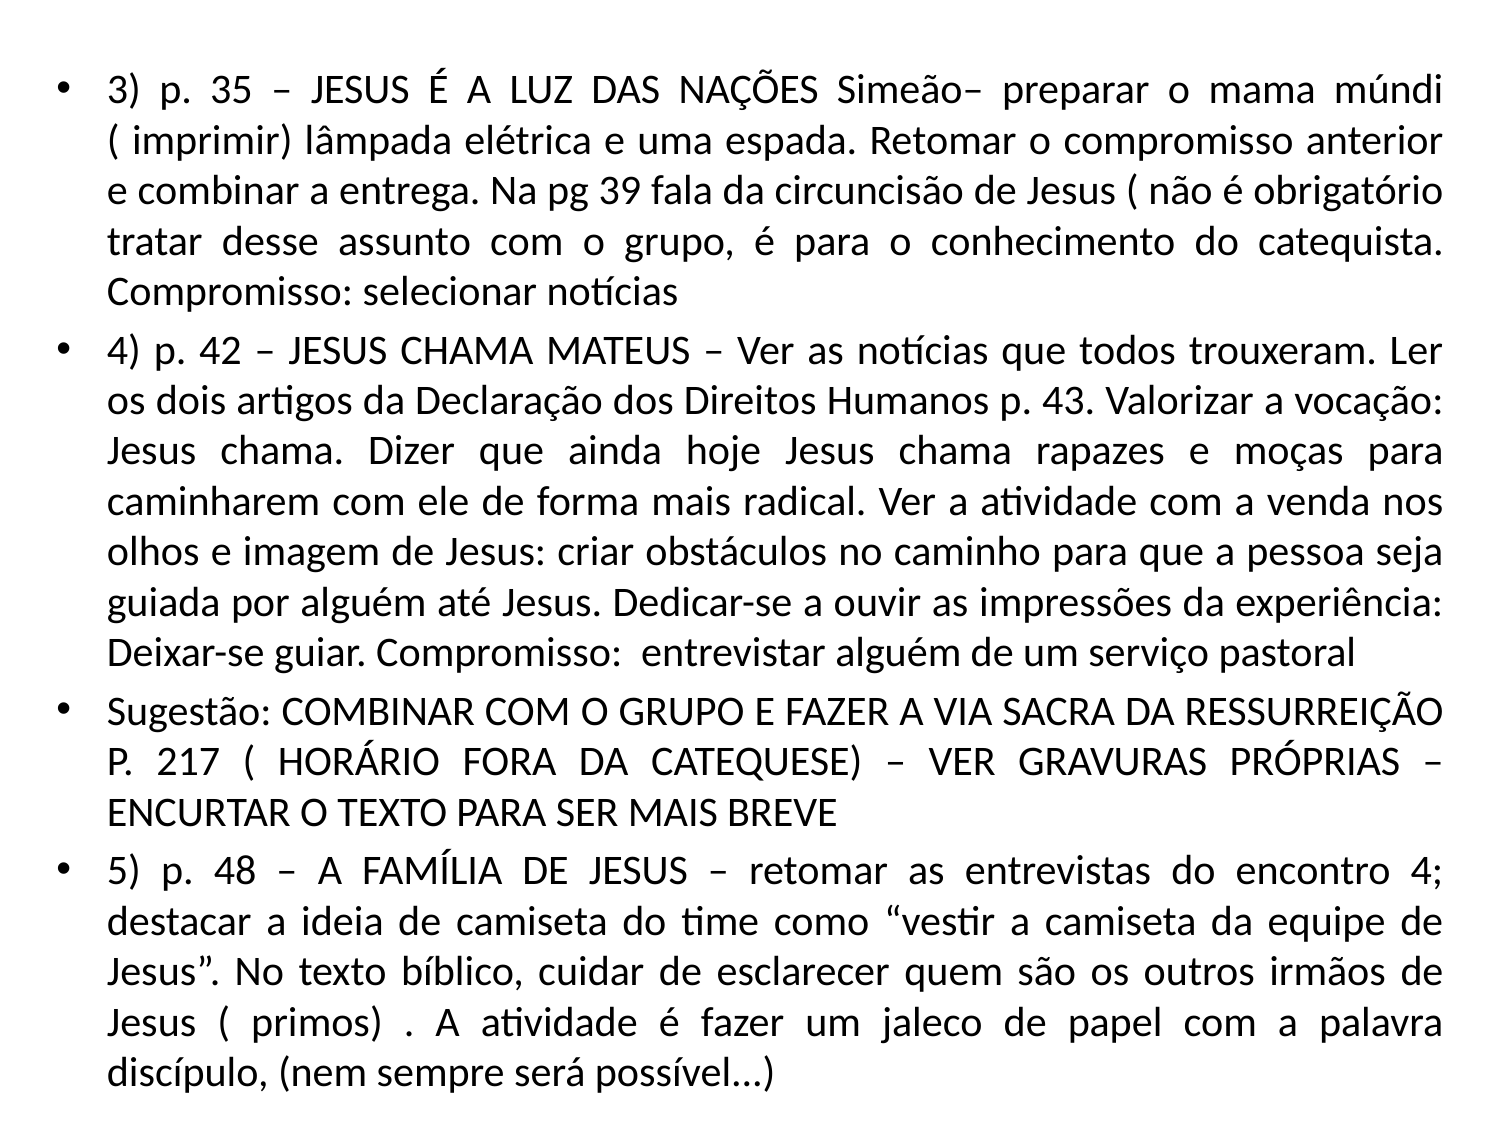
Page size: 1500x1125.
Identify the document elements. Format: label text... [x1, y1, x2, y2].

list 3) p. 35 – JESUS É A LUZ DAS NAÇÕES Simeão– preparar o mama múndi ( imprimir) lâmpada elétrica e uma espada. Retomar o compromisso anterior e combinar a entrega. Na pg 39 fala da circuncisão de Jesus ( não é obrigatório tratar desse assunto com o grupo, é para o conhecimento do catequista. Compromisso: selecionar notícias 4) p. 42 – JESUS CHAMA MATEUS – Ver as notícias que todos trouxeram. Ler os dois artigos da Declaração dos Direitos Humanos p. 43. Valorizar a vocação: Jesus chama. Dizer que ainda hoje Jesus chama rapazes e moças para caminharem com ele de forma mais radical. Ver a atividade com a venda nos olhos e imagem de Jesus: criar obstáculos no caminho para que a pessoa seja guiada por alguém até Jesus. Dedicar-se a ouvir as impressões da experiência: Deixar-se guiar. Compromisso: entrevistar alguém de um serviço pastoral Sugestão: COMBINAR COM O GRUPO E FAZER A VIA SACRA DA RESSURREIÇÃO P. 217 ( HORÁRIO FORA DA CATEQUESE) – VER GRAVURAS PRÓPRIAS – ENCURTAR O TEXTO PARA SER MAIS BREVE 5) p. 48 – A FAMÍLIA DE JESUS – retomar as entrevistas do encontro 4; destacar a ideia de camiseta do time como “vestir a camiseta da equipe de Jesus”. No texto bíblico, cuidar de esclarecer quem são os outros irmãos de Jesus ( primos) . A atividade é fazer um jaleco de papel com a palavra discípulo, (nem sempre será possível...) [41, 54, 1459, 1125]
